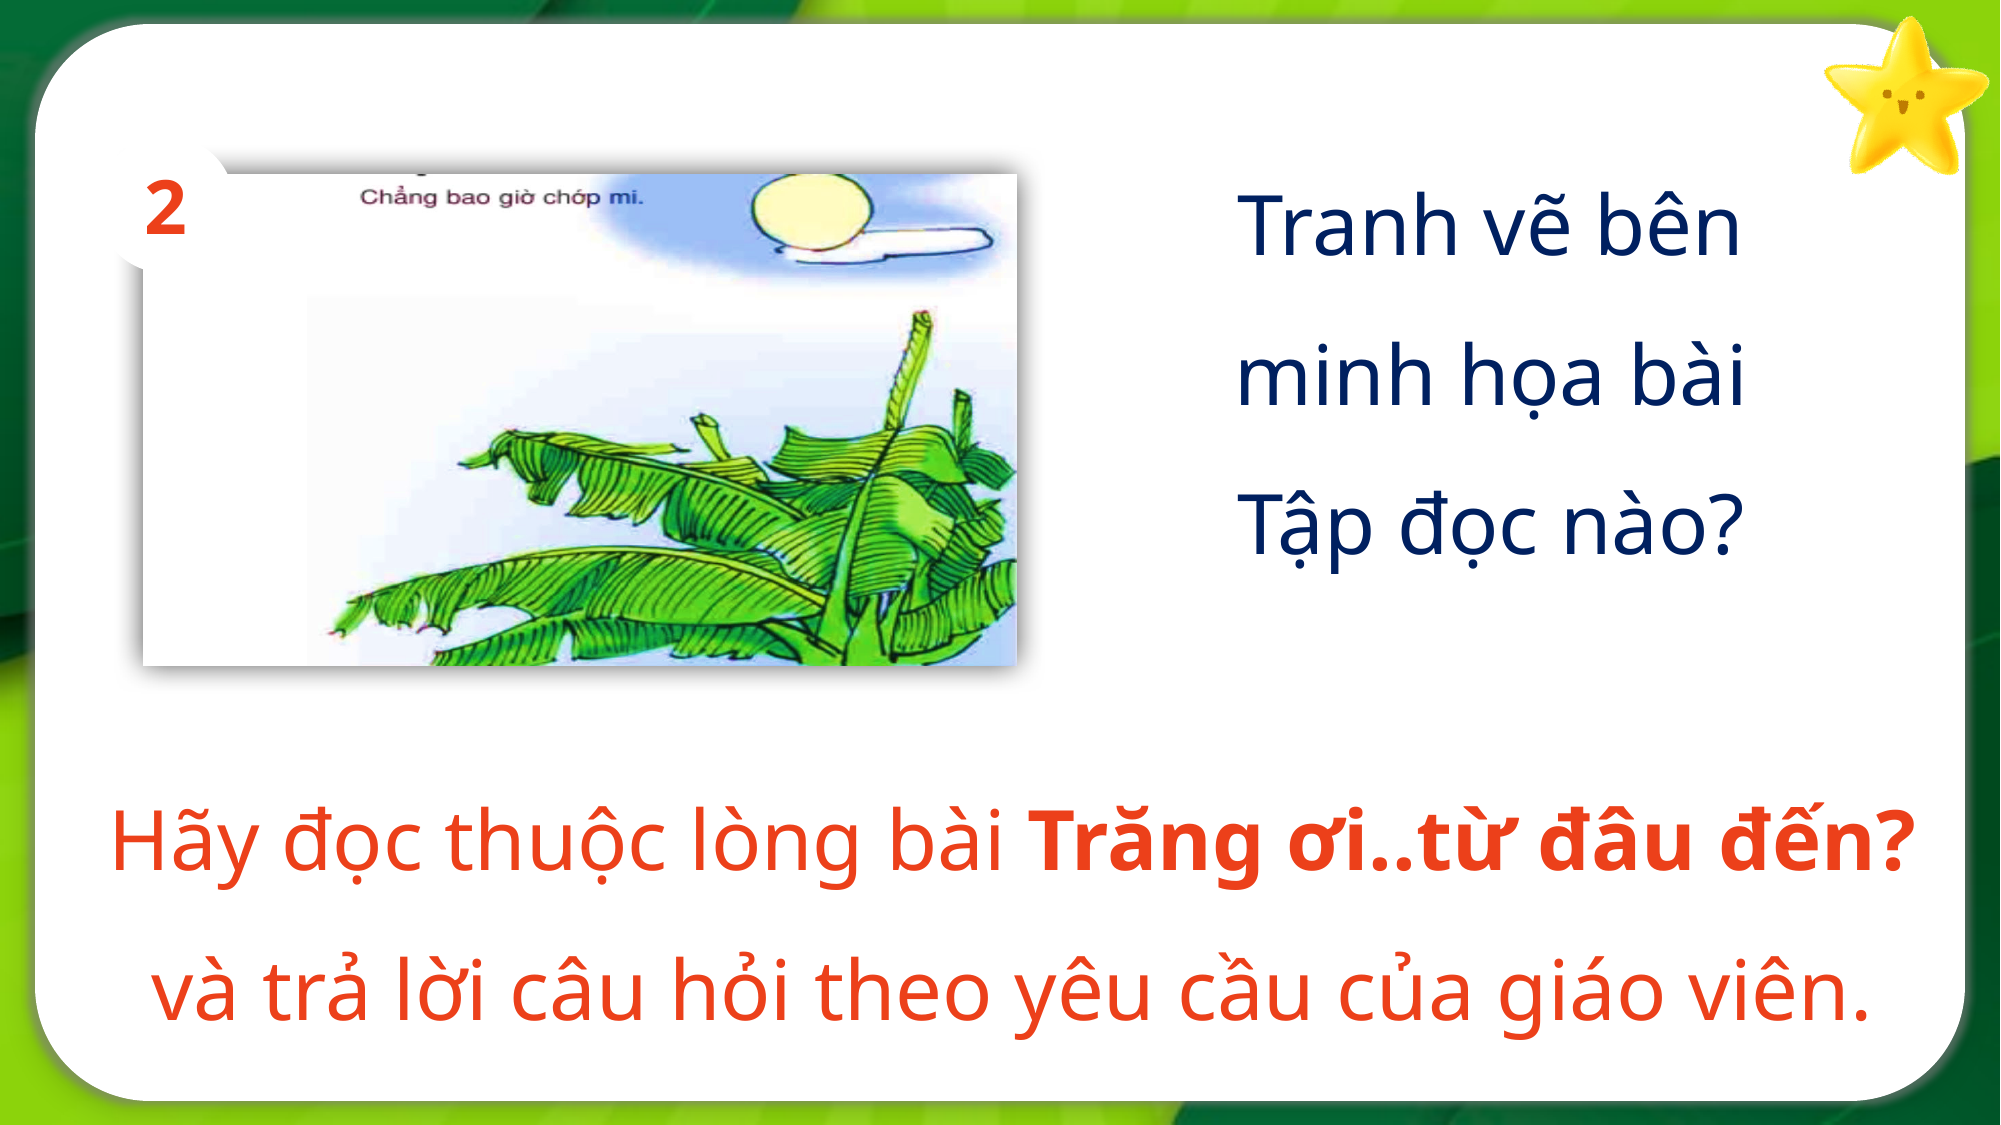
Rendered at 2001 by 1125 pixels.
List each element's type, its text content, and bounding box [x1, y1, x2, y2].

text_box 2 [96, 134, 229, 271]
text_box Hãy đọc thuộc lòng bài Trăng ơi..từ đâu đến? và trả lời câu hỏi theo yêu cầu của giáo viên. [93, 729, 1932, 1045]
text_box Tranh vẽ bên minh họa bài Tập đọc nào? [1158, 114, 1824, 580]
picture [0, 0, 2000, 1125]
